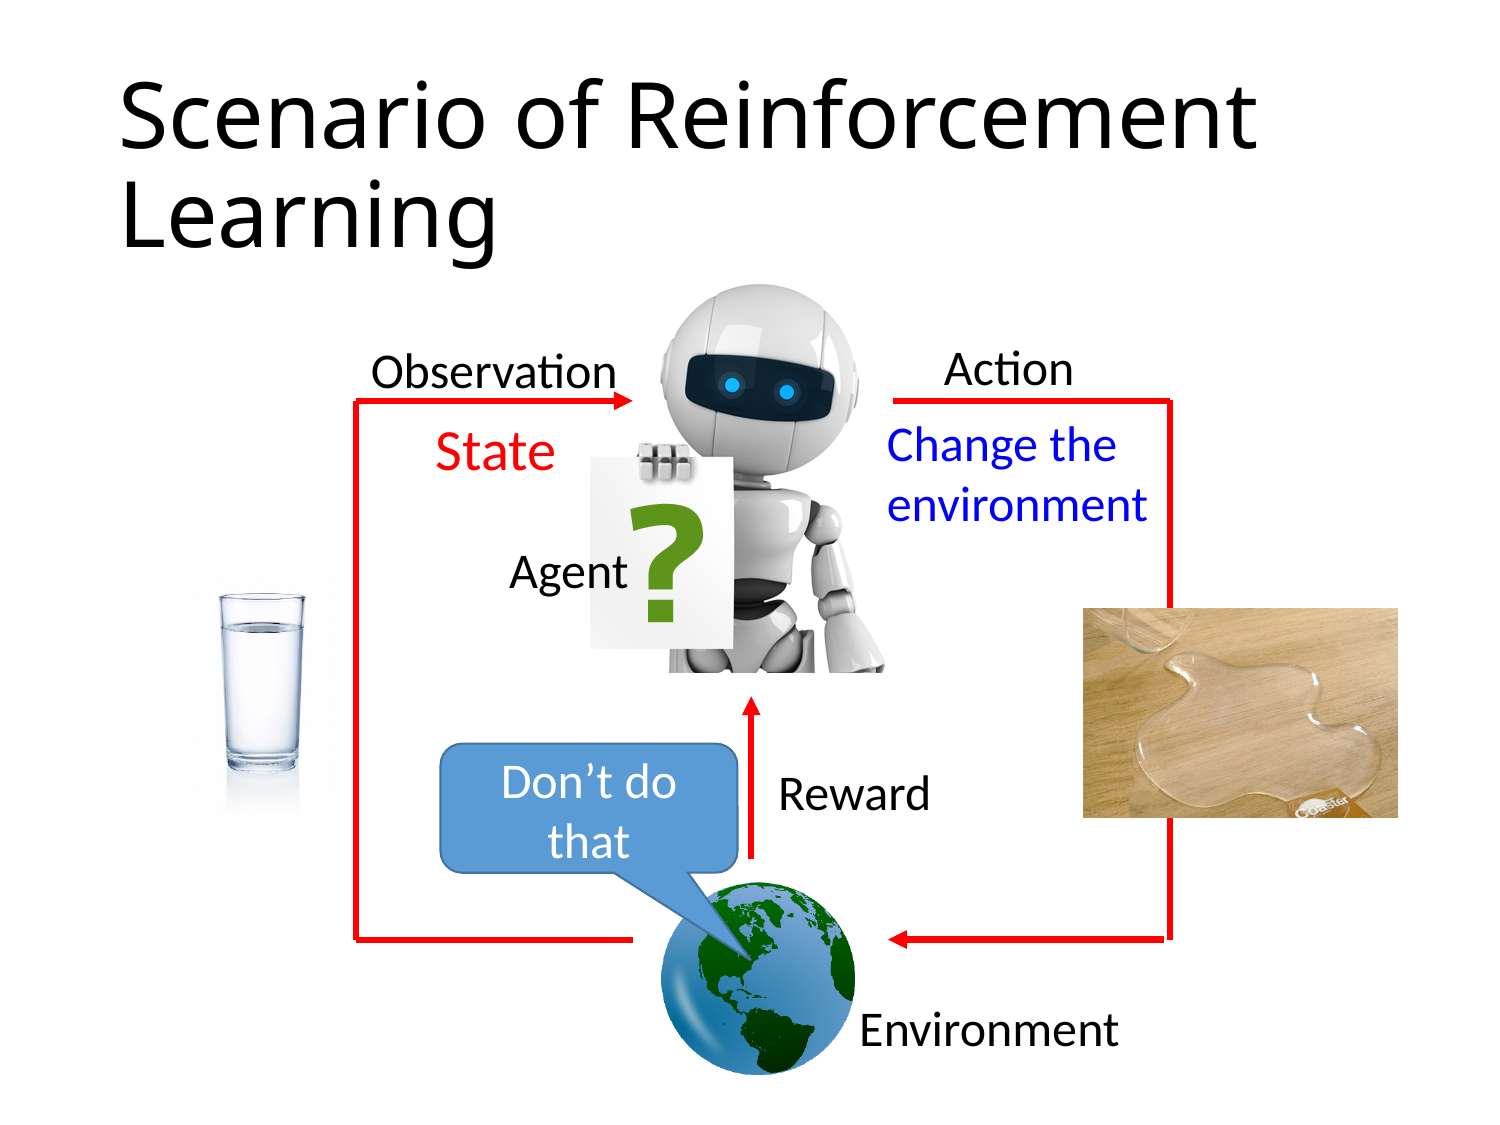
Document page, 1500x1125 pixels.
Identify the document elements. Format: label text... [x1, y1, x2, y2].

title Scenario of Reinforcement Learning [103, 59, 1397, 278]
text_box State [407, 404, 585, 489]
text_box Change the environment [888, 404, 1169, 539]
text_box Reward [763, 753, 981, 828]
text_box Don’t do that [439, 742, 739, 905]
picture [186, 575, 340, 818]
text_box Observation [334, 330, 586, 406]
text_box Change the environment [1170, 404, 1178, 539]
text_box Agent [494, 530, 586, 606]
picture [661, 882, 855, 1075]
text_box Action [899, 328, 1119, 400]
picture [586, 284, 888, 673]
picture [1083, 608, 1398, 818]
text_box Environment [855, 988, 1180, 1064]
